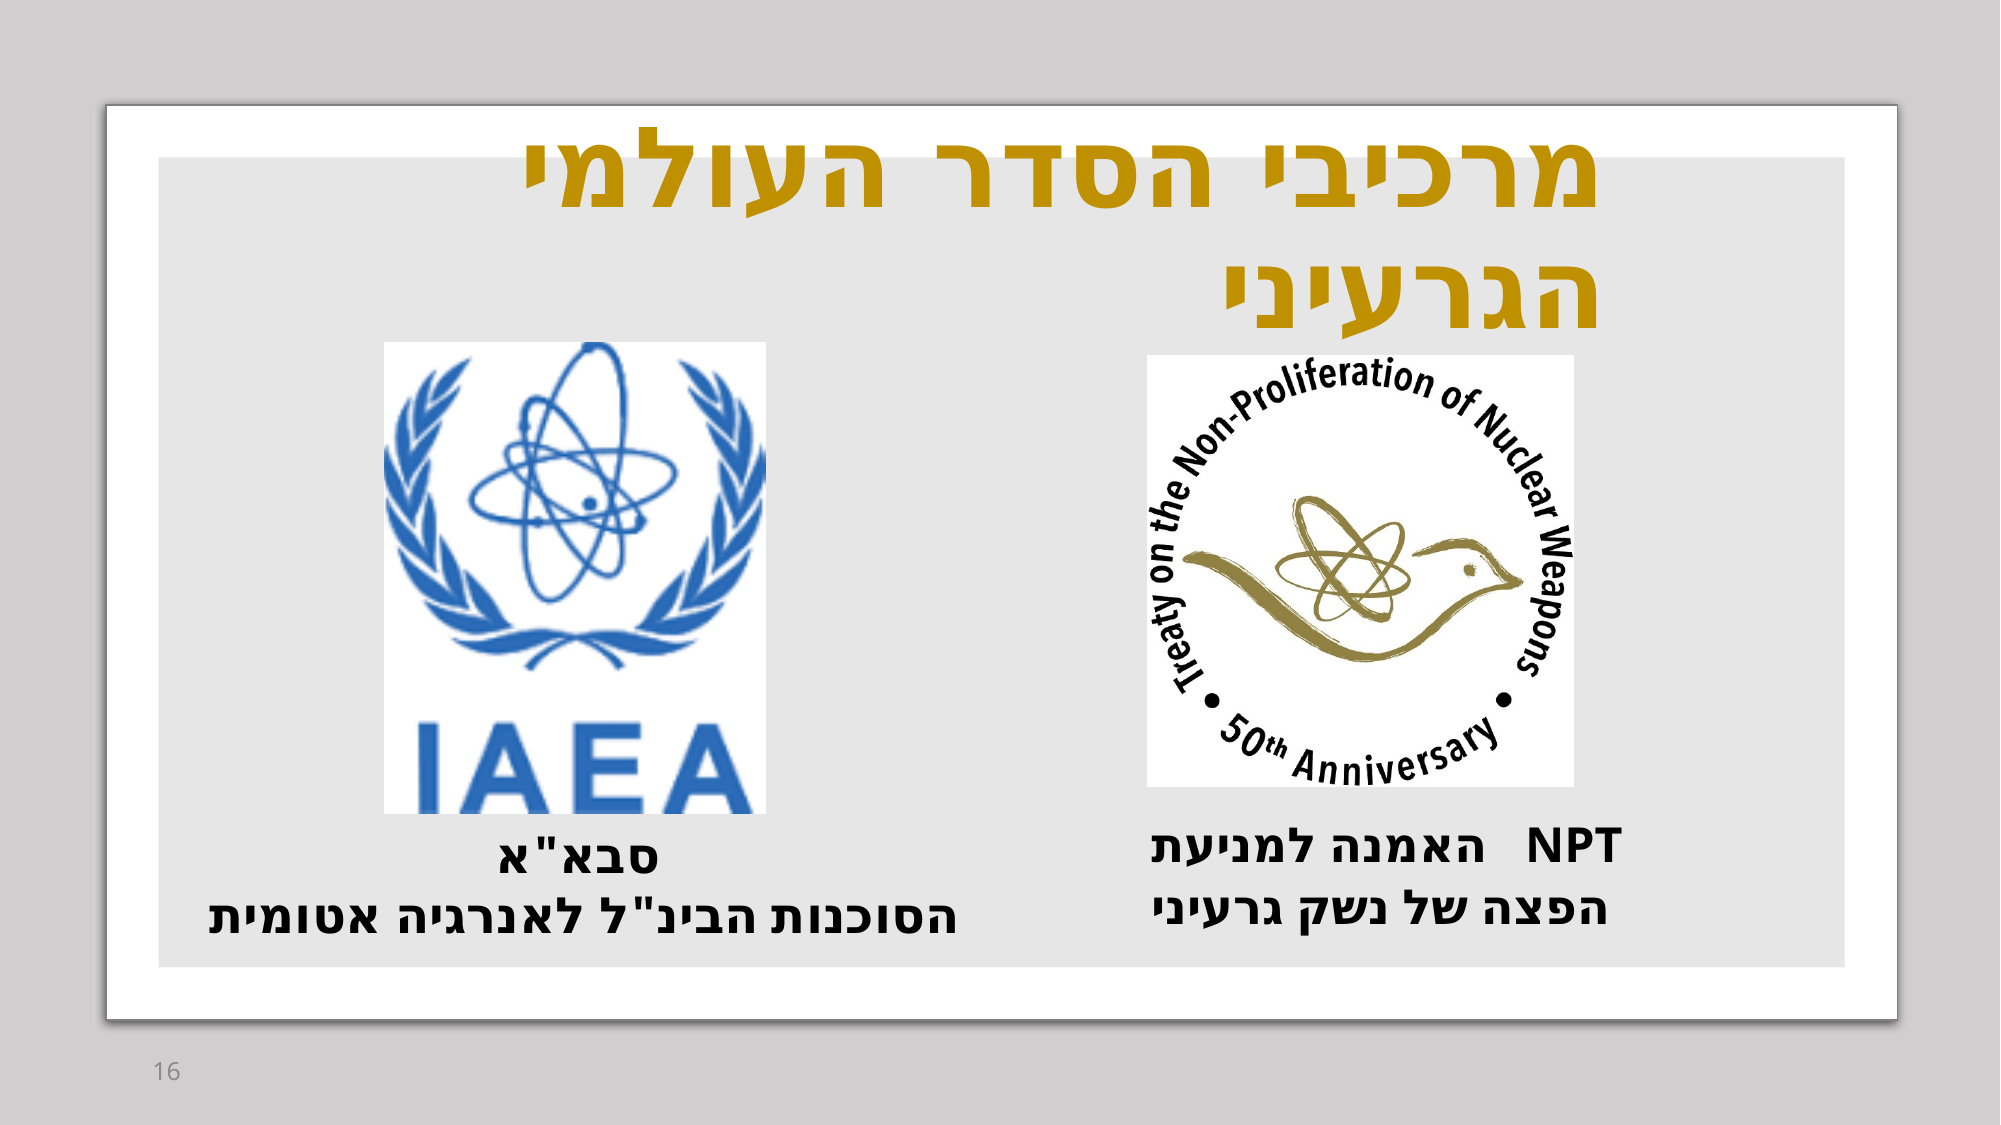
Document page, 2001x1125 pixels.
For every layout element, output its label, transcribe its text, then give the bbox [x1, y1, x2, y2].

text_box [105, 104, 1898, 1021]
title מרכיבי הסדר העולמי הגרעיני [269, 123, 1623, 340]
text_box סבא"א הסוכנות הבינ"ל לאנרגיה אטומית [167, 816, 989, 951]
picture [1147, 355, 1574, 787]
text_box [158, 156, 1846, 968]
slide_number 16 [137, 1042, 588, 1103]
text_box NPT האמנה למניעת הפצה של נשק גרעיני [1082, 811, 1680, 943]
picture [384, 342, 766, 814]
